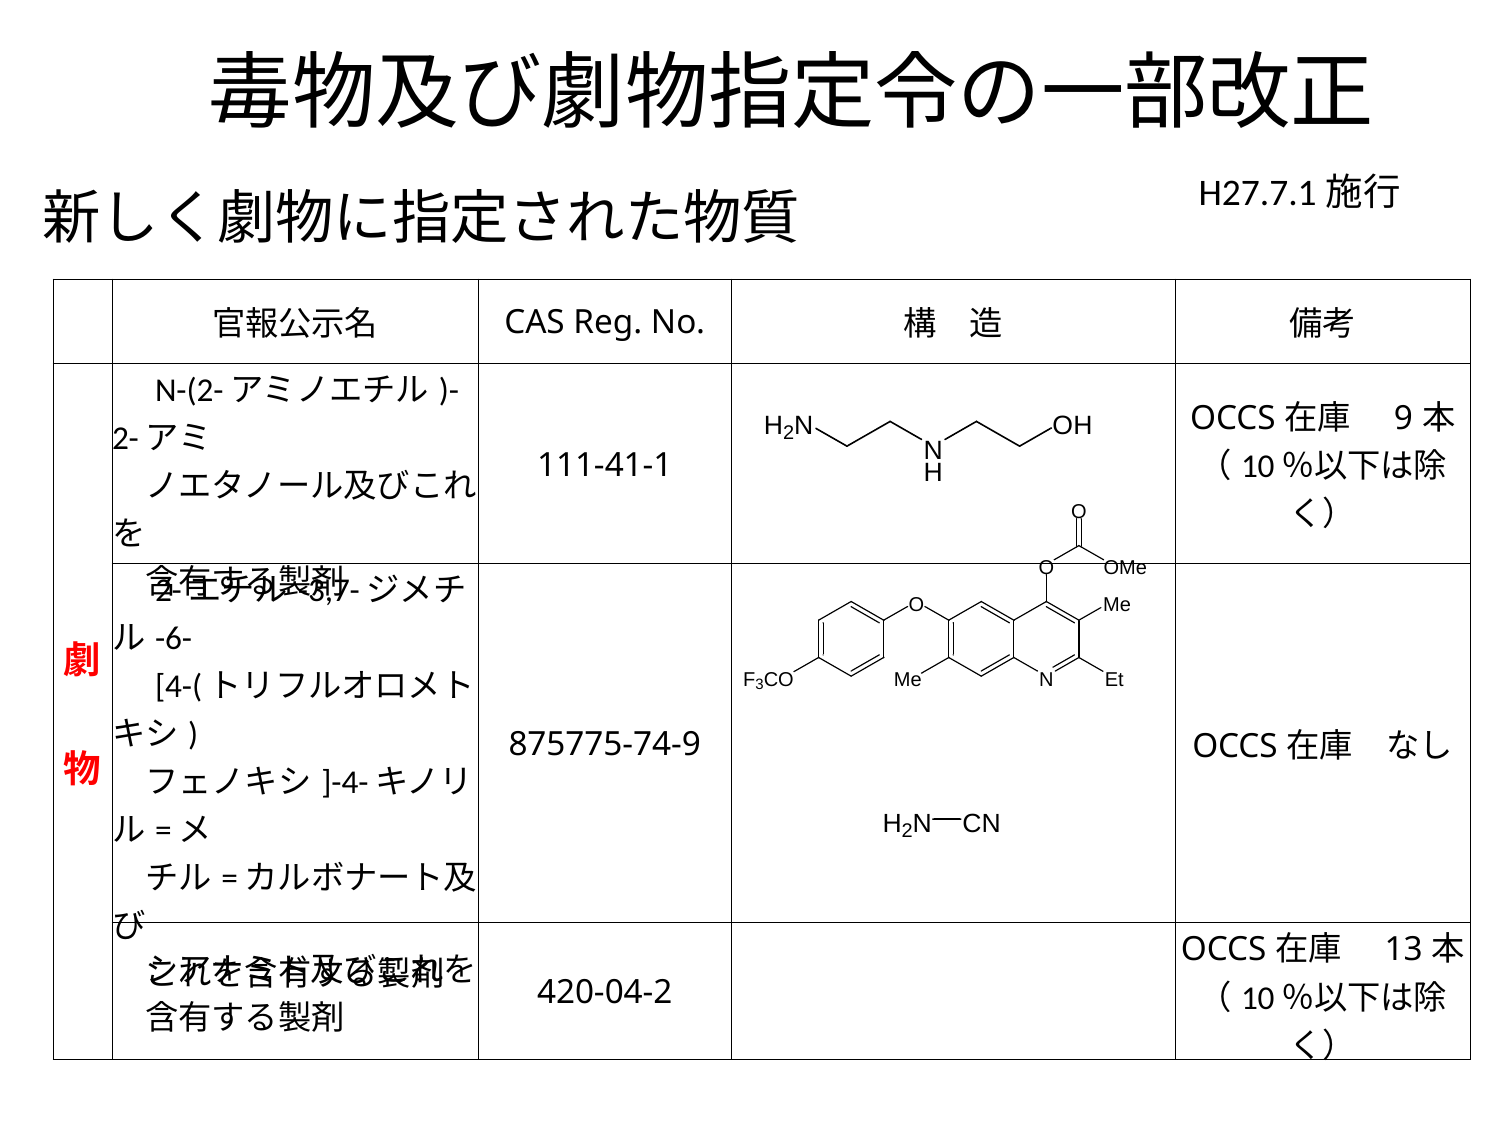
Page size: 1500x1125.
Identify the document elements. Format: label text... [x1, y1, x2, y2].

table_cell 111-41-1 [479, 364, 731, 563]
table_cell OCCS在庫 13本 （10％以下は除く） [1176, 923, 1470, 1059]
table_cell 劇 物 [54, 364, 112, 1059]
table_header 官報公示名 [113, 280, 478, 363]
table_cell OCCS在庫 9本 （10％以下は除く） [1176, 364, 1470, 563]
table_header [54, 280, 112, 363]
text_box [740, 502, 1151, 699]
text_box 新しく劇物に指定された物質 [27, 172, 815, 258]
table_cell 875775-74-9 [479, 564, 731, 922]
table_cell 420-04-2 [479, 923, 731, 1059]
table_header 構 造 [732, 280, 1175, 363]
table_header CAS Reg. No. [479, 280, 731, 363]
table_cell [732, 564, 1175, 922]
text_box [761, 406, 1097, 483]
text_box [880, 805, 1006, 840]
text_box 毒物及び劇物指定令の一部改正 [194, 30, 1390, 146]
table_cell シアナミド及びこれを 含有する製剤 [113, 923, 478, 1059]
table_cell OCCS在庫 なし [1176, 564, 1470, 922]
table_cell N-(2-アミノエチル)-2-アミ ノエタノール及びこれを 含有する製剤 [113, 364, 478, 563]
table_cell [732, 364, 1175, 563]
table_cell 2-エチル-3,7-ジメチル-6- [4-(トリフルオロメトキシ) フェノキシ]-4-キノリル=メ チル=カルボナート及び これを含有する製剤 [113, 564, 478, 922]
table_cell [732, 923, 1175, 1059]
table_header 備考 [1176, 280, 1470, 363]
text_box H27.7.1施行 [1183, 160, 1416, 221]
